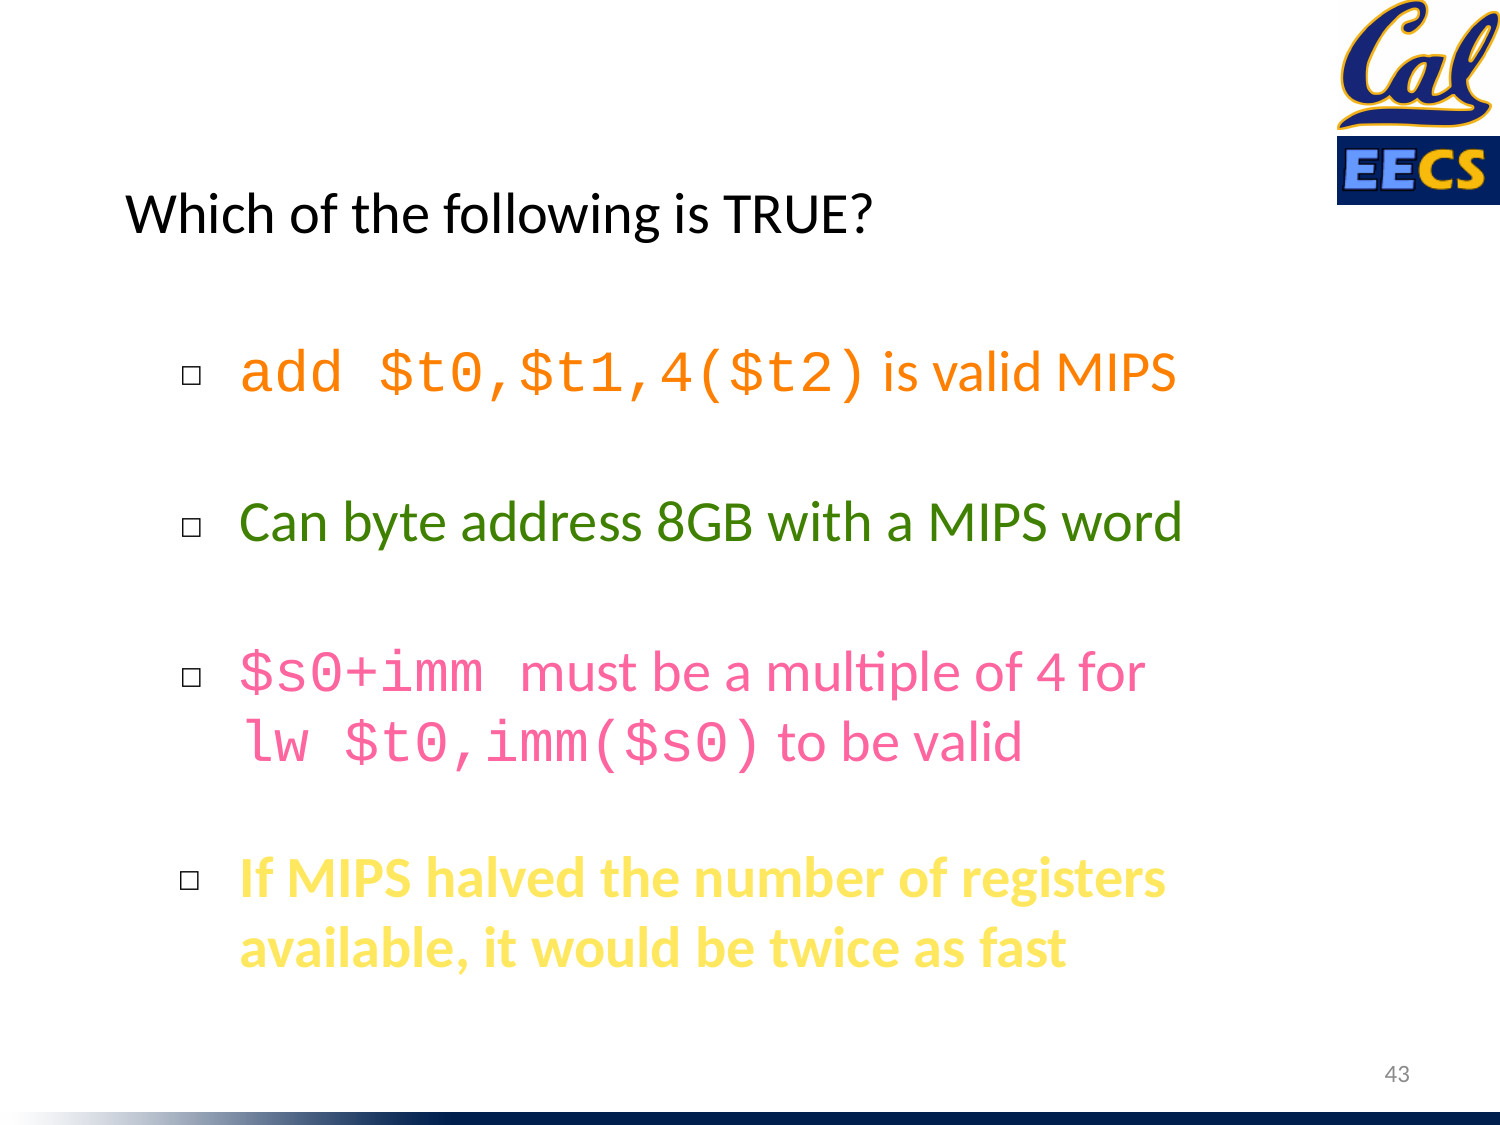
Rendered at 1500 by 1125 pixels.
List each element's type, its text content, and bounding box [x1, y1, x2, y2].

text_box $s0+imm must be a multiple of 4 for lw $t0,imm($s0) to be valid [225, 625, 1325, 781]
text_box Can byte address 8GB with a MIPS word [225, 475, 1325, 561]
text_box ☐ [163, 845, 216, 906]
picture [1337, 0, 1500, 130]
text_box Which of the following is TRUE? [110, 167, 1061, 253]
text_box ☐ [165, 642, 218, 703]
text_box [157, 325, 1326, 412]
slide_number 43 [1074, 1042, 1425, 1103]
picture [0, 1112, 1500, 1125]
text_box If MIPS halved the number of registers available, it would be twice as fast [225, 831, 1325, 987]
picture [1337, 136, 1500, 205]
text_box ☐ [165, 492, 218, 553]
